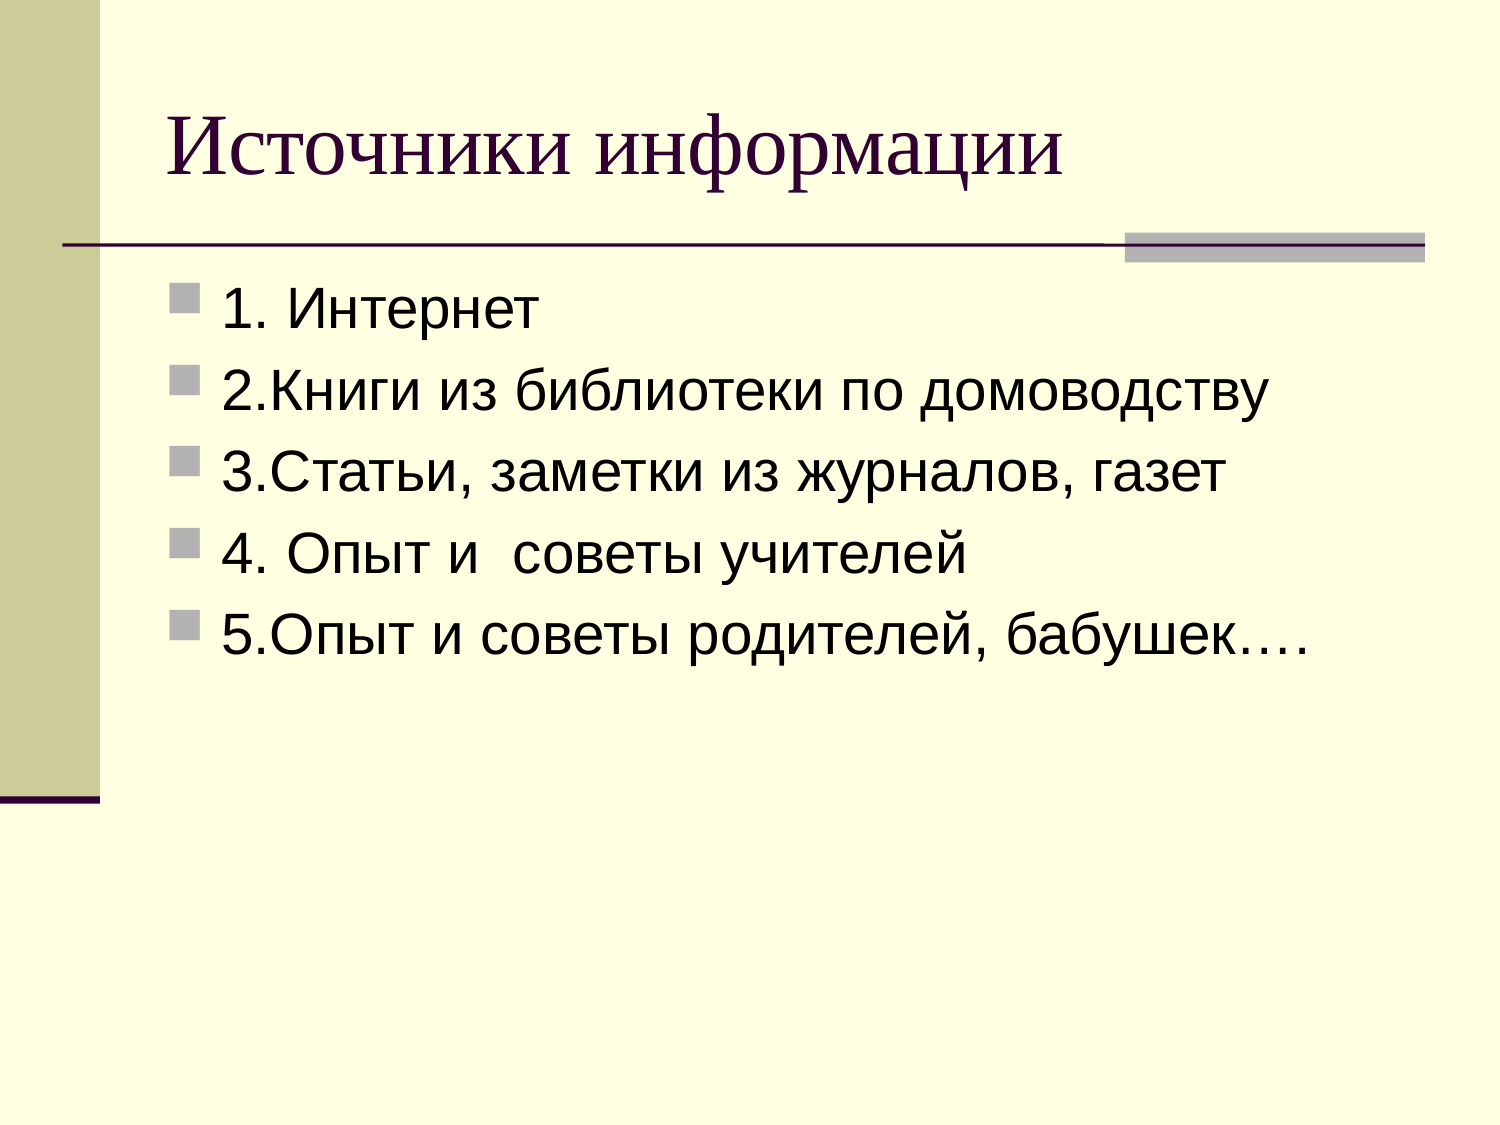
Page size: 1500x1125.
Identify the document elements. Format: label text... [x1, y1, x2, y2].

title Источники информации [149, 45, 1426, 234]
list 1. Интернет 2.Книги из библиотеки по домоводству 3.Статьи, заметки из журналов, газет 4. Опыт и советы учителей 5.Опыт и советы родителей, бабушек…. [149, 262, 1426, 1006]
